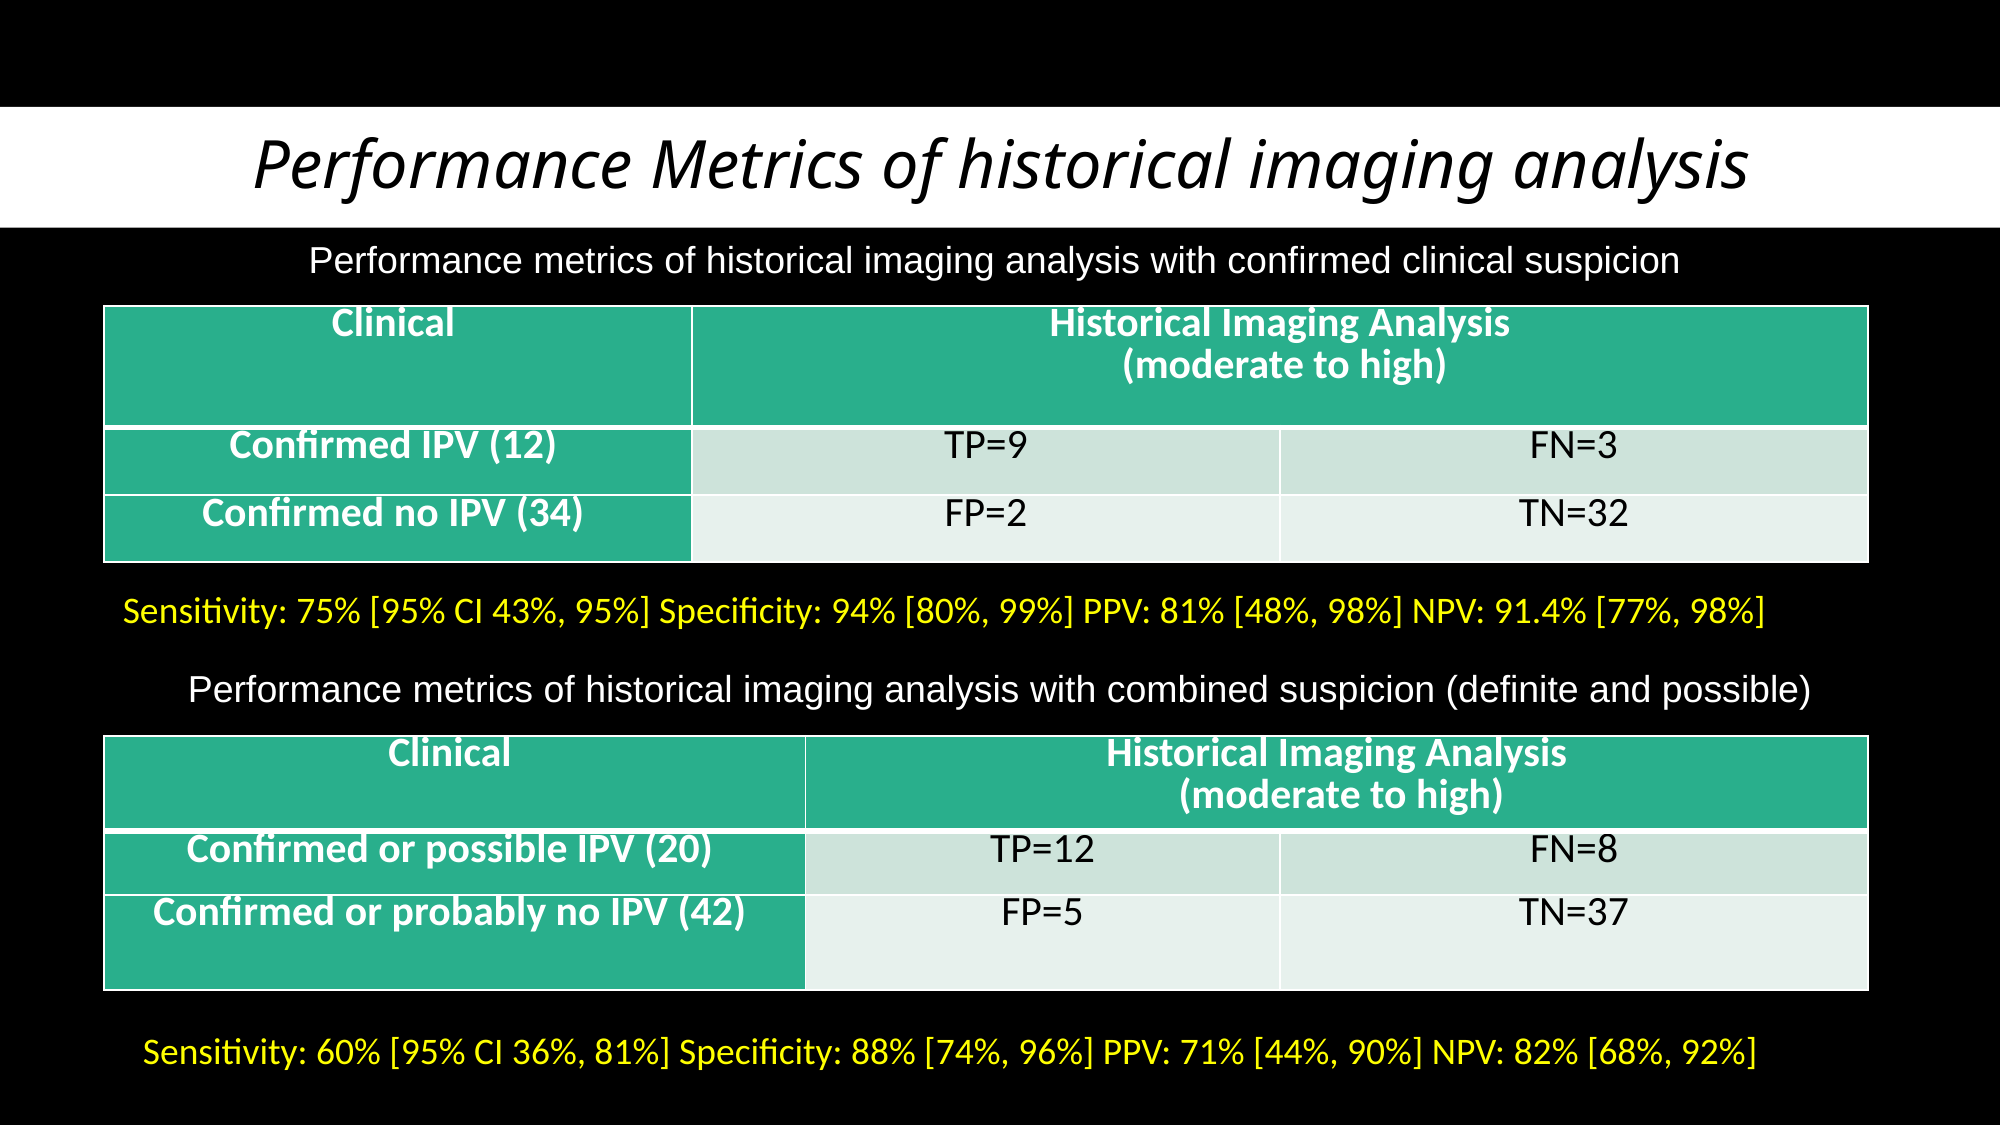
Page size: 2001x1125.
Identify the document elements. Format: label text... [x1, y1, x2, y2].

text_box Sensitivity: 60% [95% CI 36%, 81%] Specificity: 88% [74%, 96%] PPV: 71% [44%, 90%] NPV: 82% [68%, 92%] [128, 1019, 1869, 1080]
table_cell TN=37 [1281, 896, 1867, 989]
text_box Sensitivity: 75% [95% CI 43%, 95%] Specificity: 94% [80%, 99%] PPV: 81% [48%, 98%] NPV: 91.4% [77%, 98%] [108, 578, 1896, 639]
table_cell Confirmed IPV (12) [105, 430, 691, 494]
table_cell Confirmed or possible IPV (20) [105, 834, 805, 894]
table_cell FN=3 [1281, 430, 1867, 494]
table_header Historical Imaging Analysis (moderate to high) [806, 737, 1867, 828]
table_cell FP=2 [693, 496, 1279, 561]
table_header Clinical [105, 307, 691, 425]
table_cell TP=9 [693, 430, 1279, 494]
table_cell Confirmed no IPV (34) [105, 496, 691, 561]
table_cell TP=12 [806, 834, 1279, 894]
table_header Clinical [105, 737, 805, 828]
table_header Historical Imaging Analysis (moderate to high) [693, 307, 1867, 425]
table_cell TN=32 [1281, 496, 1867, 561]
text_box Performance metrics of historical imaging analysis with combined suspicion (definite and possible) [108, 657, 1892, 718]
text_box [0, 106, 2000, 229]
table_cell FN=8 [1281, 834, 1867, 894]
text_box Performance metrics of historical imaging analysis with confirmed clinical suspicion [108, 229, 1892, 289]
table_cell Confirmed or probably no IPV (42) [105, 896, 805, 989]
table_cell FP=5 [806, 896, 1279, 989]
title Performance Metrics of historical imaging analysis [91, 105, 1931, 228]
